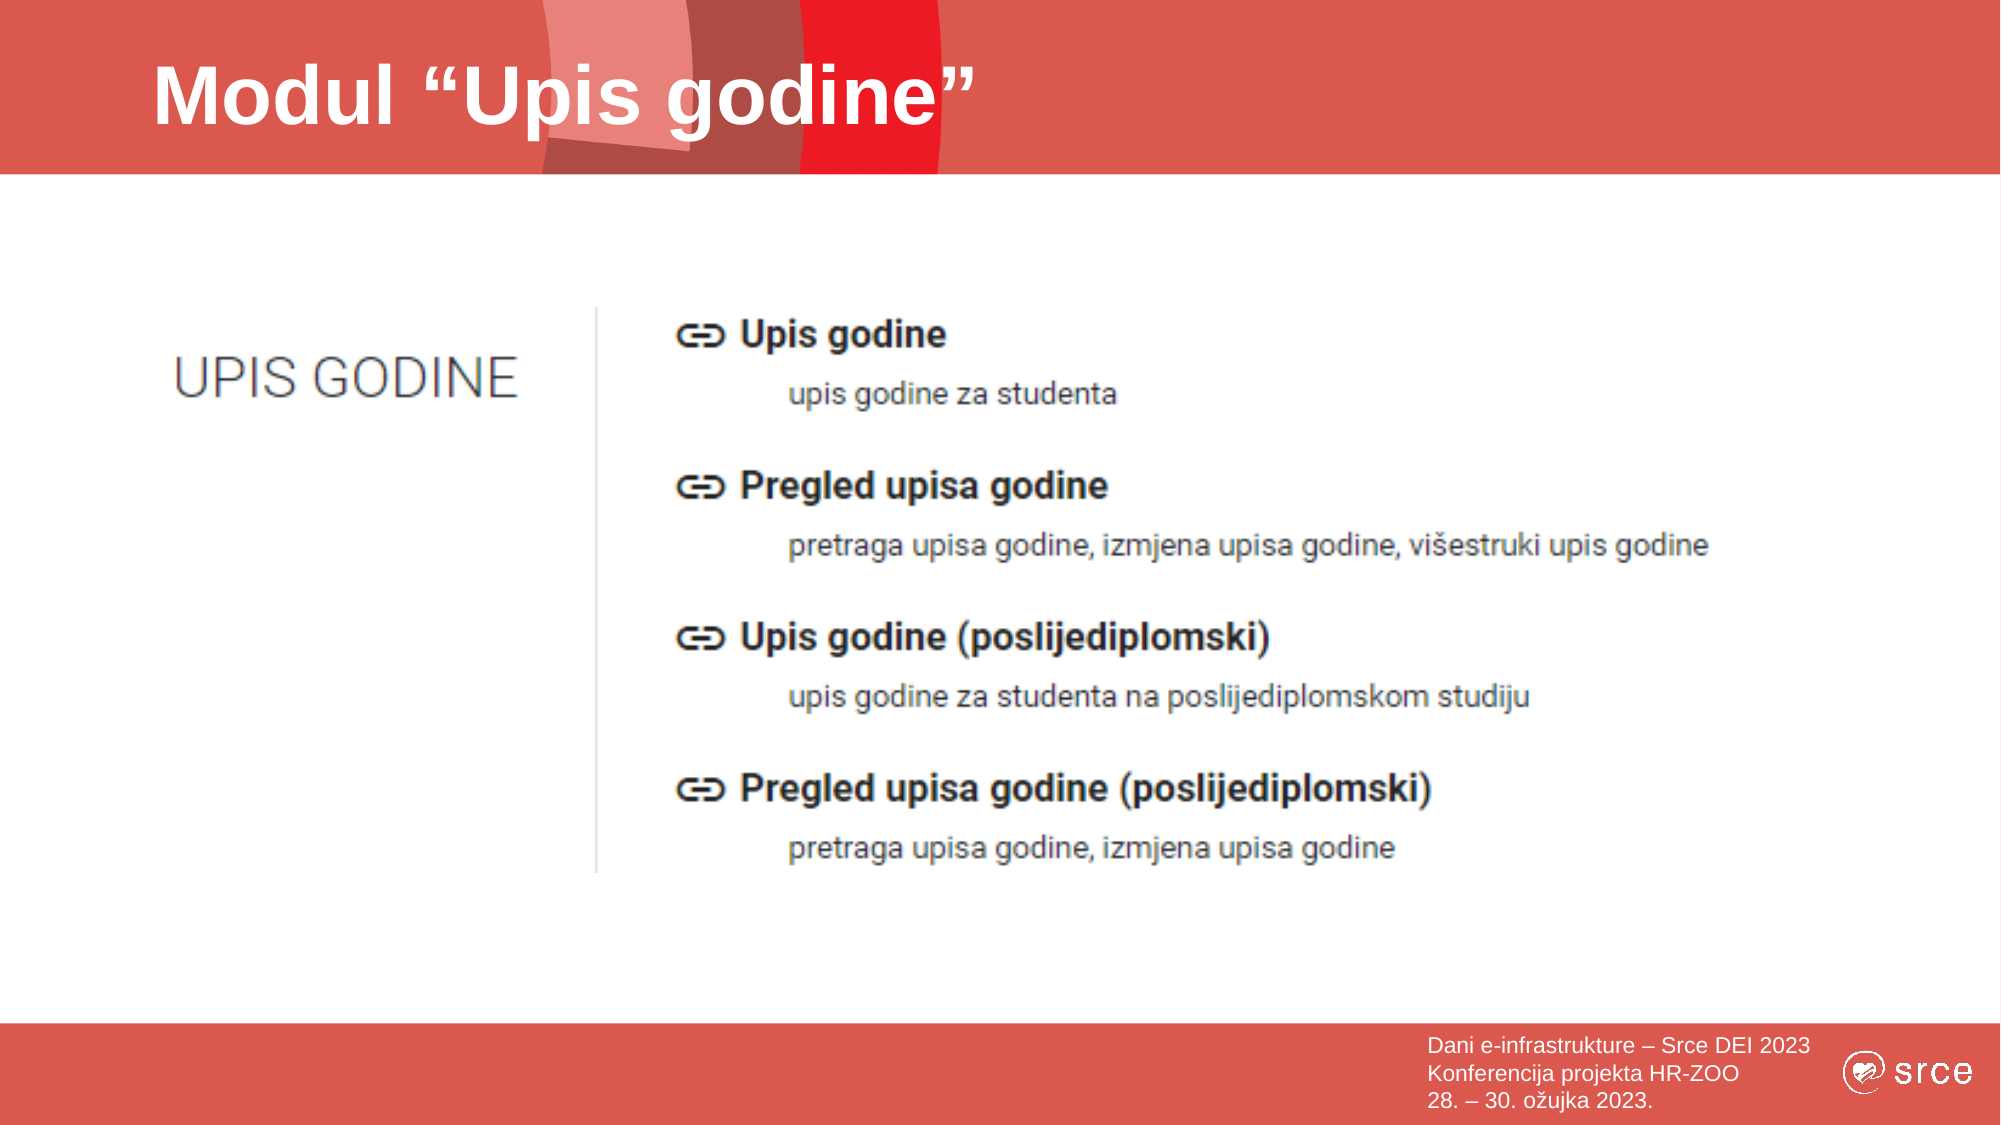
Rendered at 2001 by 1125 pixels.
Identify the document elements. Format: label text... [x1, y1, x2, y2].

title Modul “Upis godine” [137, 25, 1863, 170]
picture [0, 0, 2001, 1125]
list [173, 289, 1726, 873]
